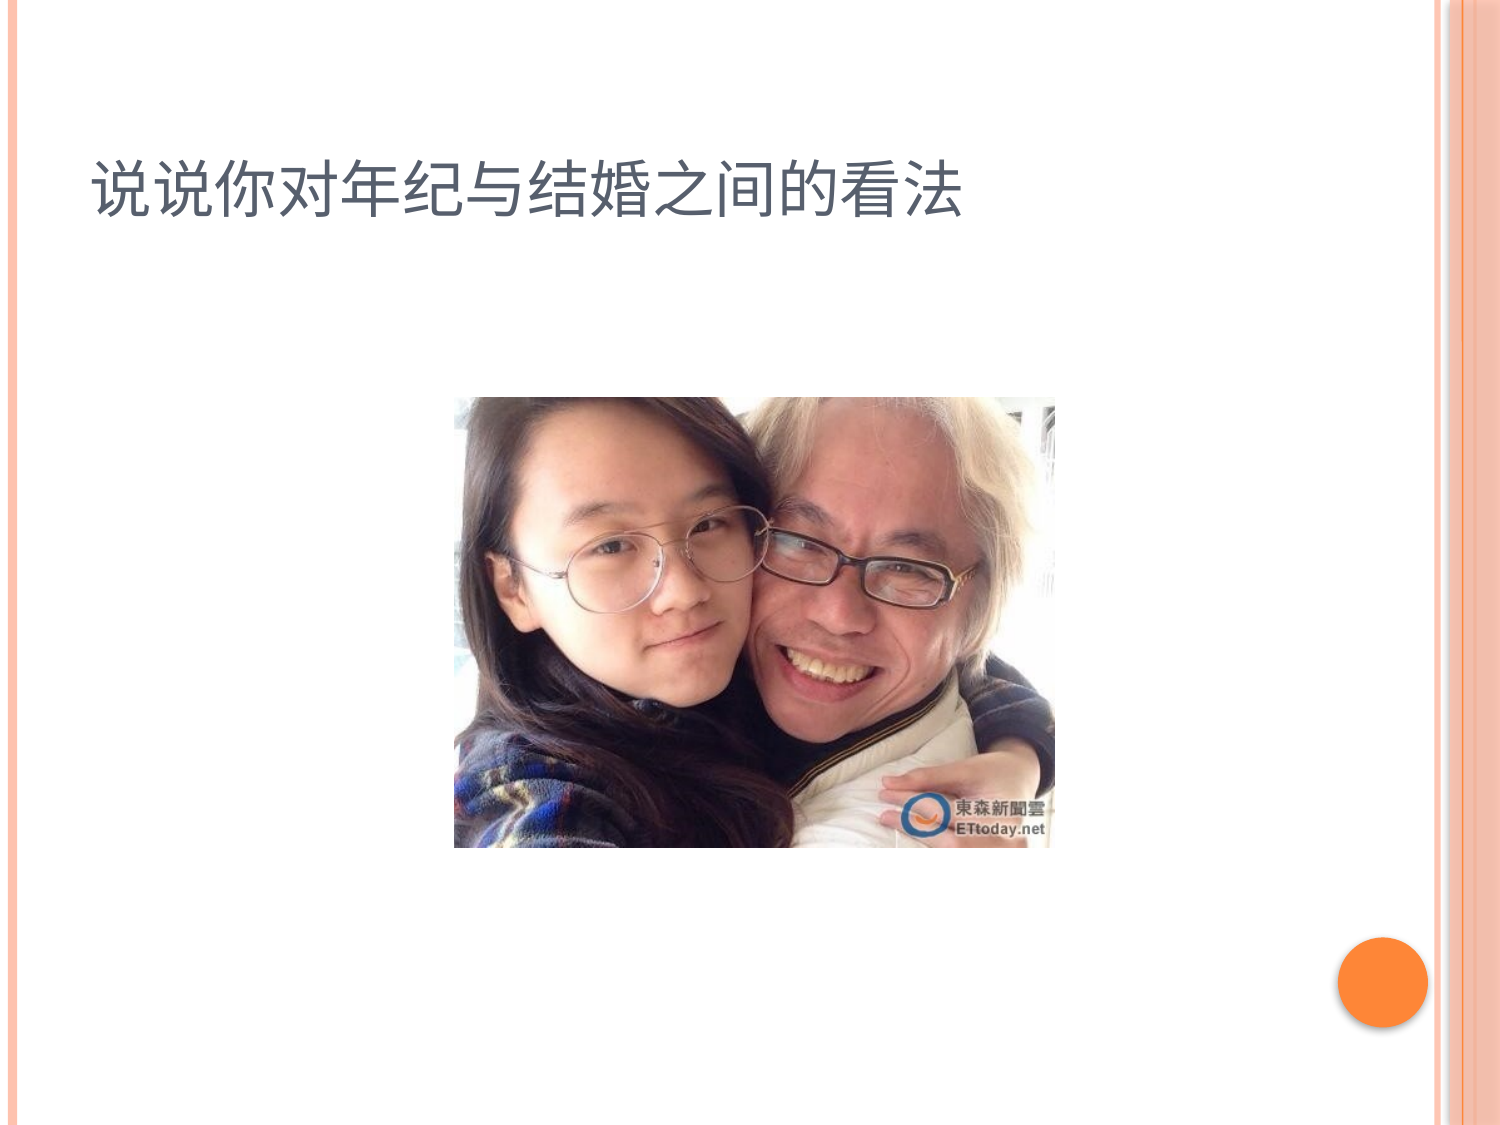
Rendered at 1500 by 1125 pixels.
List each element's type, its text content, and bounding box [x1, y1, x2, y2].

title 说说你对年纪与结婚之间的看法 [75, 45, 1300, 233]
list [454, 396, 1056, 848]
